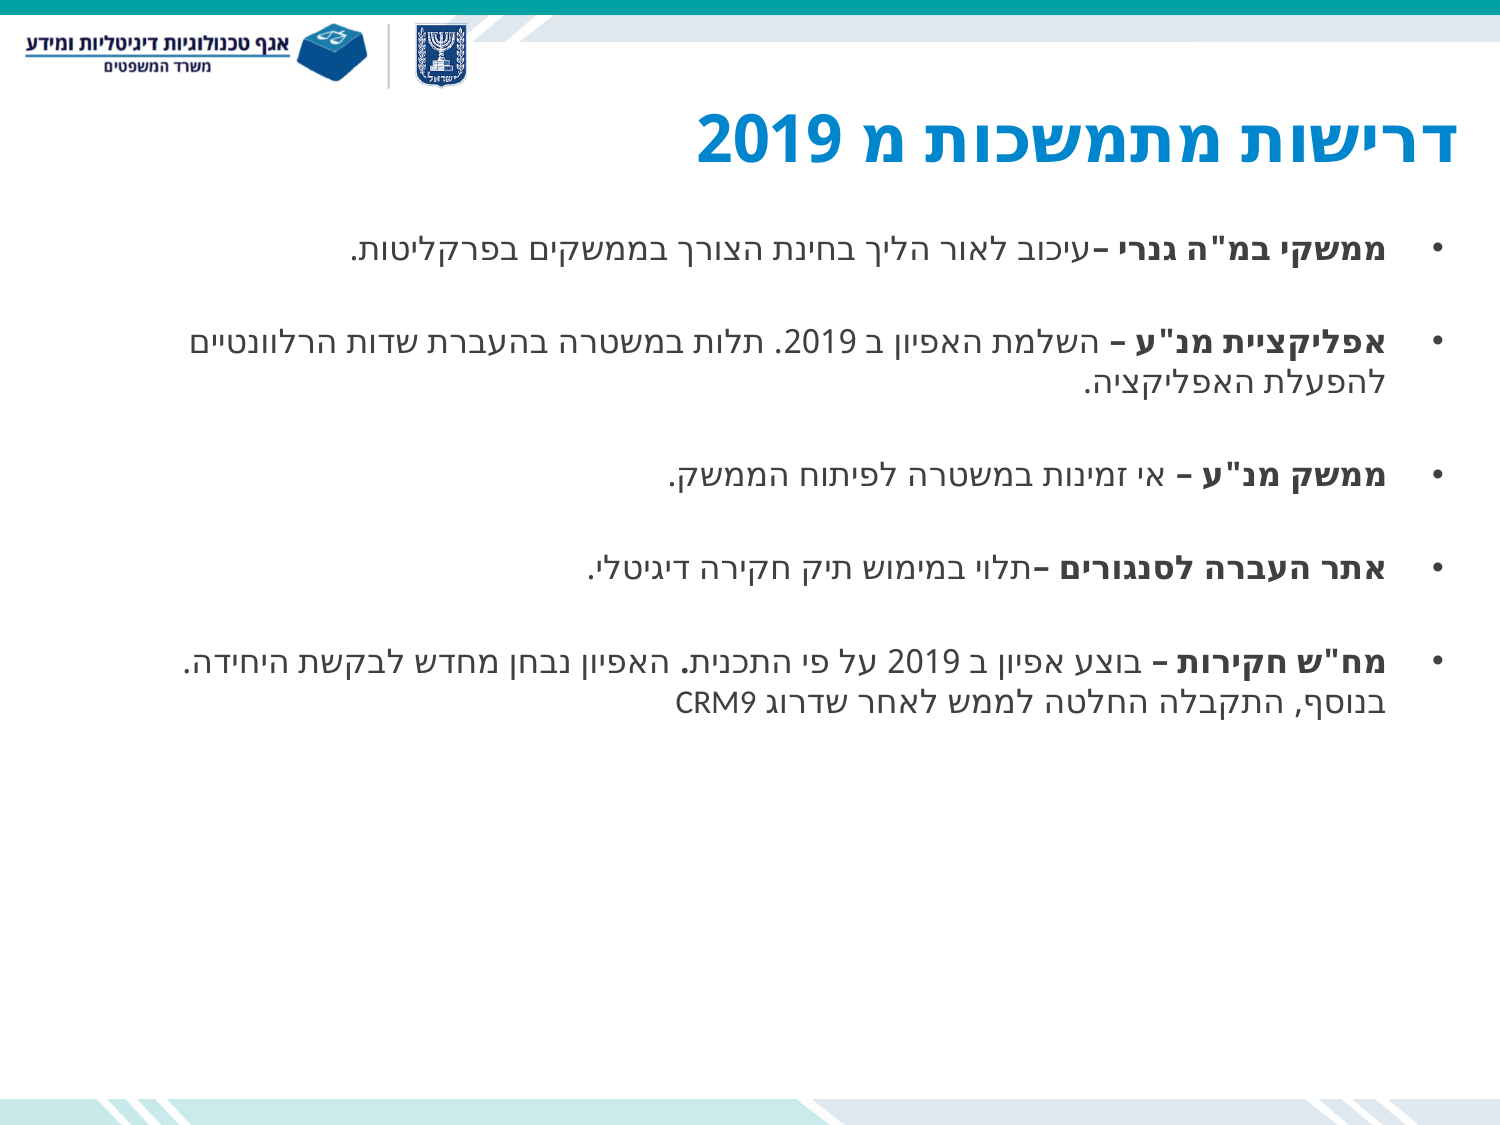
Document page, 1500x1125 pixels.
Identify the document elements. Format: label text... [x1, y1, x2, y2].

picture [0, 0, 1500, 89]
list ממשקי במ"ה גנרי –עיכוב לאור הליך בחינת הצורך בממשקים בפרקליטות. אפליקציית מנ"ע – השלמת האפיון ב 2019. תלות במשטרה בהעברת שדות הרלוונטיים להפעלת האפליקציה. ממשק מנ"ע – אי זמינות במשטרה לפיתוח הממשק. אתר העברה לסנגורים –תלוי במימוש תיק חקירה דיגיטלי. מח"ש חקירות – בוצע אפיון ב 2019 על פי התכנית. האפיון נבחן מחדש לבקשת היחידה. בנוסף, התקבלה החלטה לממש לאחר שדרוג CRM9 [75, 219, 1459, 1071]
title דרישות מתמשכות מ 2019 [76, 95, 1461, 209]
picture [0, 1099, 1500, 1125]
